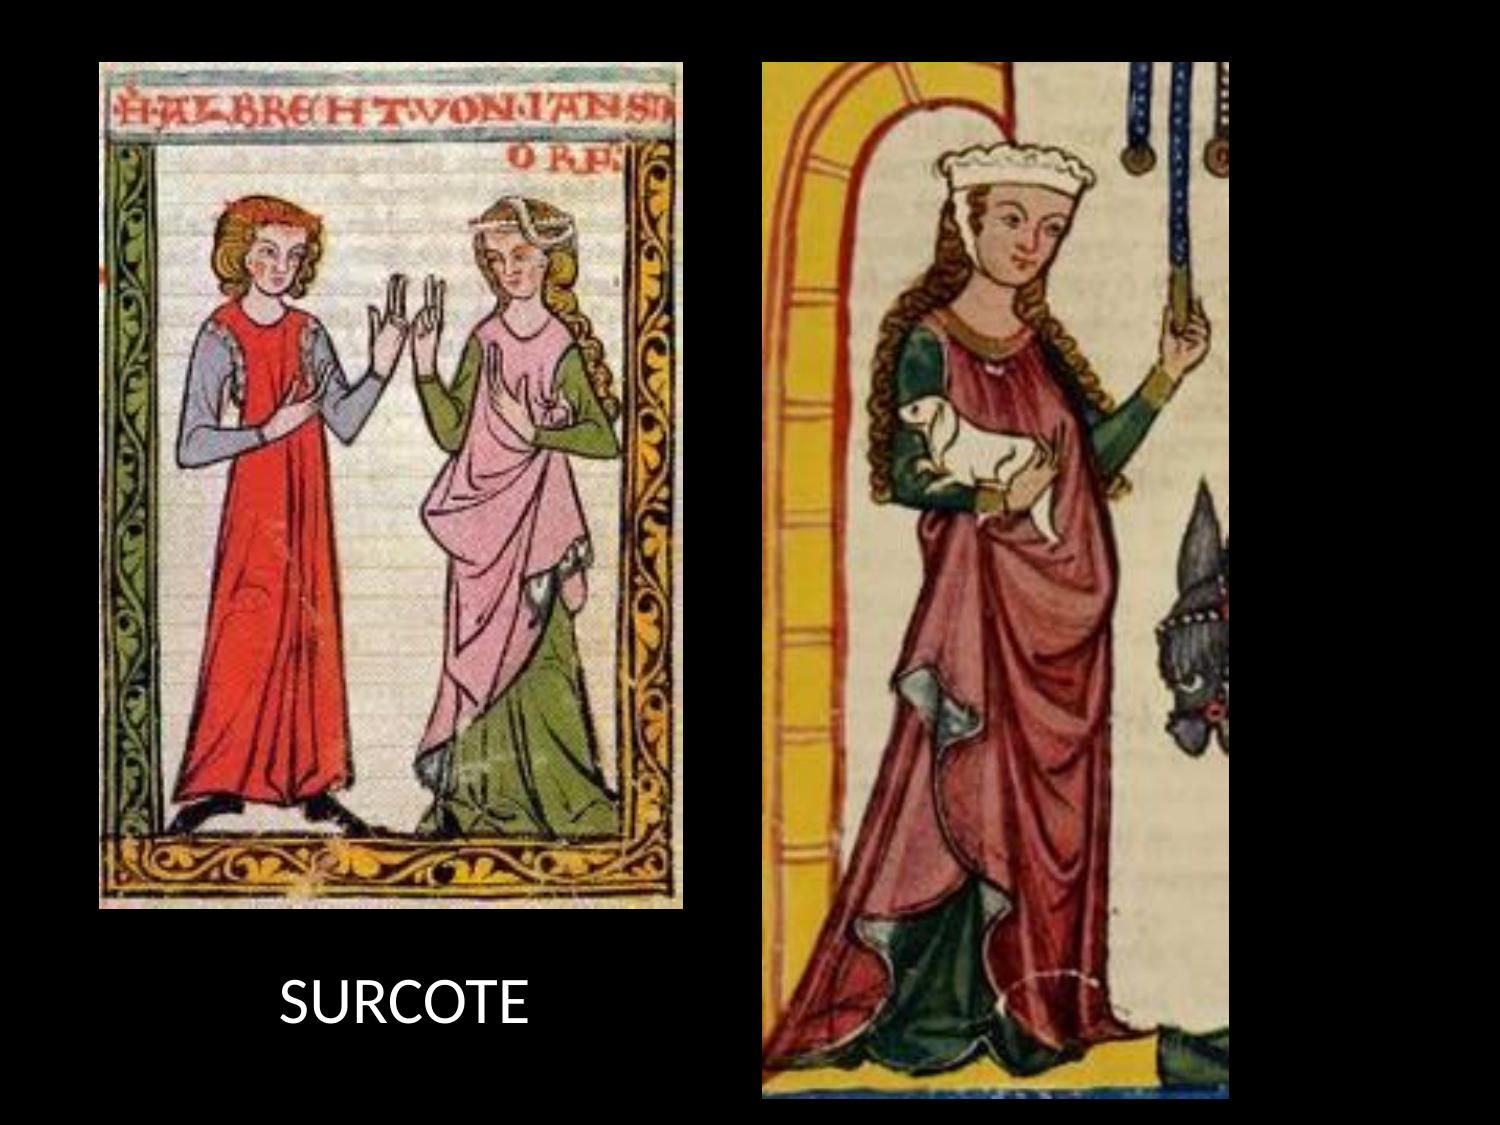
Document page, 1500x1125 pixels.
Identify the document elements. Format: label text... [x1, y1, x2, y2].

picture [762, 62, 1229, 1100]
picture [99, 62, 684, 910]
text_box SURCOTE [263, 949, 546, 1045]
